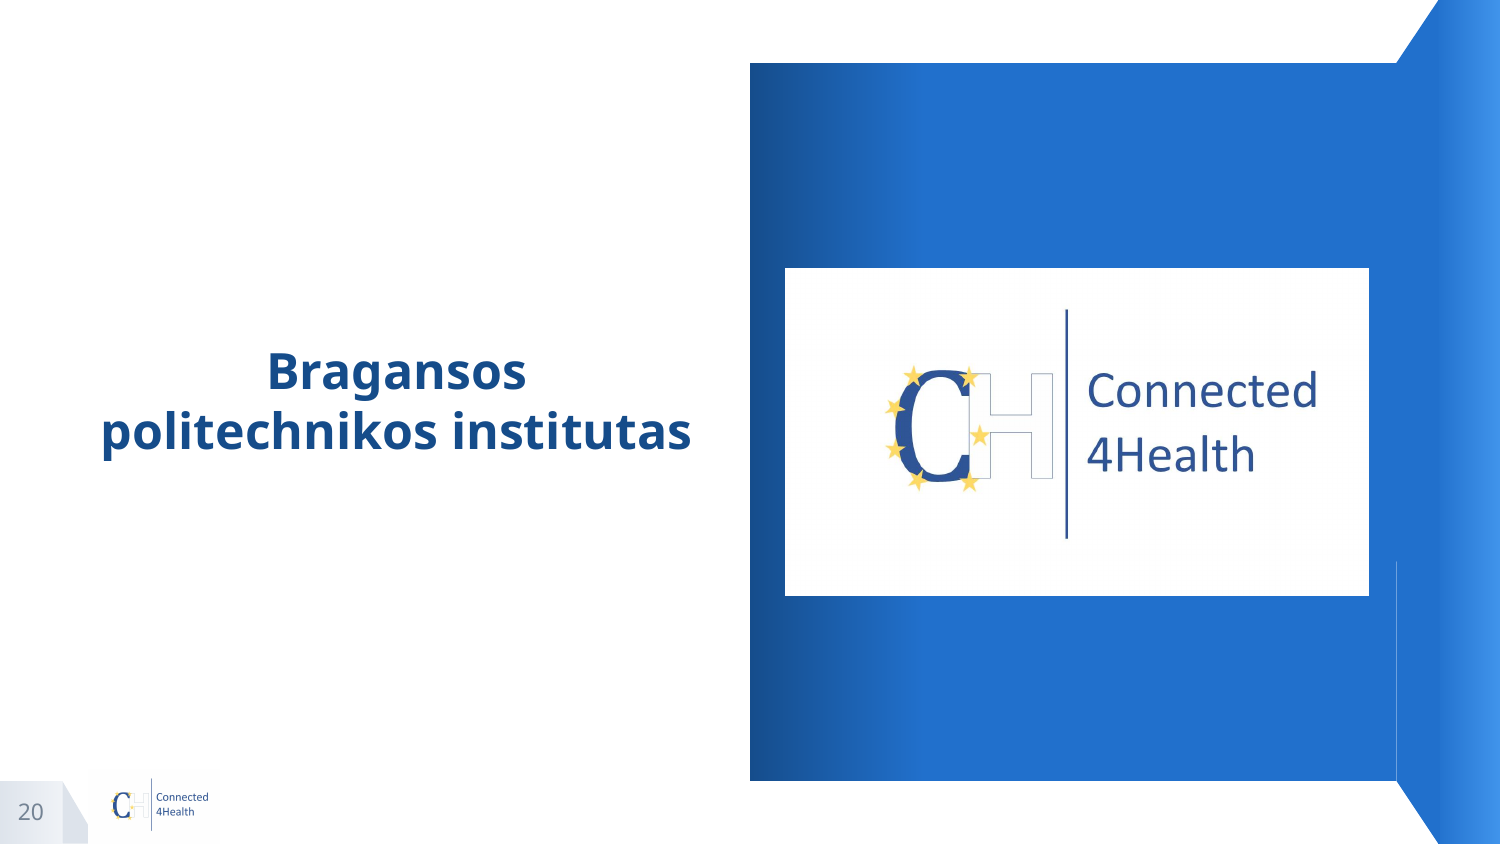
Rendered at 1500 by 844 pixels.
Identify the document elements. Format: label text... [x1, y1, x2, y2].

picture [88, 769, 220, 844]
slide_number 20 [0, 781, 63, 844]
list Bragansos politechnikos institutas [100, 339, 694, 645]
picture [785, 268, 1369, 597]
